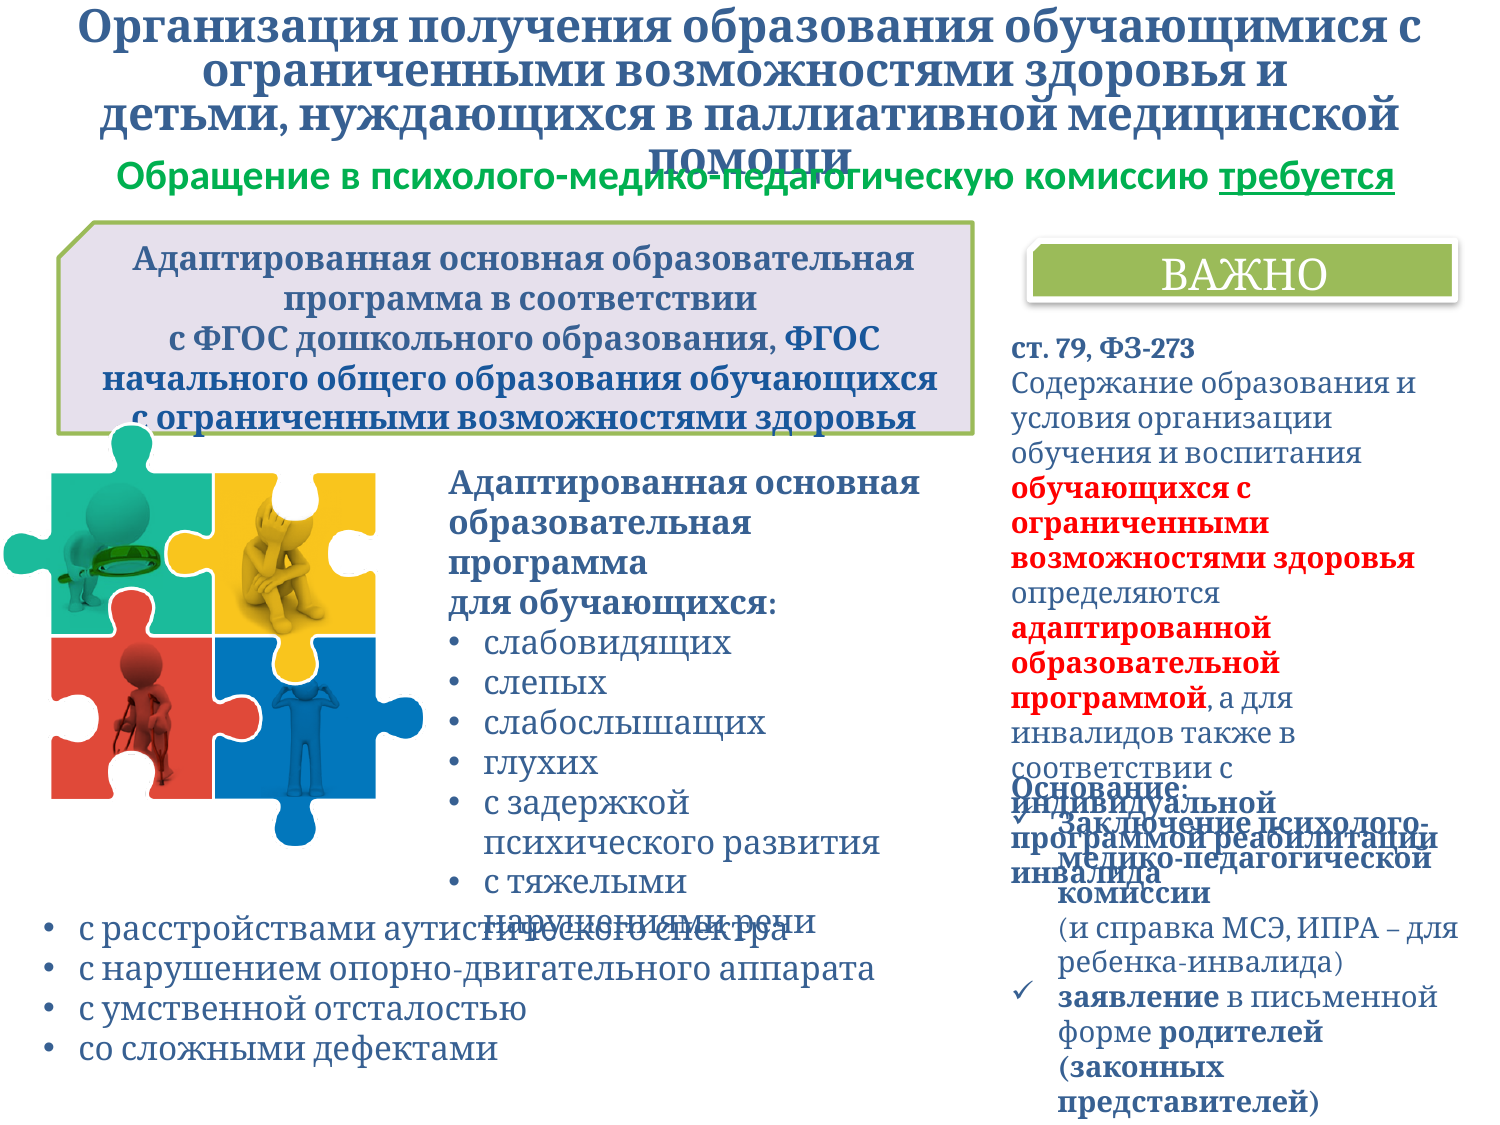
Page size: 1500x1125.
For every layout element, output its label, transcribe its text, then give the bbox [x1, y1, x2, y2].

text_box Адаптированная основная образовательная программа в соответствии с ФГОС дошкольного образования, ФГОС начального общего образования обучающихся с ограниченными возможностями здоровья [56, 220, 975, 436]
text_box Адаптированная основная образовательная программа для обучающихся: слабовидящих слепых слабослышащих глухих с задержкой психического развития с тяжелыми нарушениями речи [433, 454, 936, 899]
text_box ВАЖНО [1026, 237, 1459, 303]
text_box Обращение в психолого-медико-педагогическую комиссию требуется [81, 140, 1430, 206]
picture [0, 421, 427, 849]
text_box ст. 79, ФЗ-273 Содержание образования и условия организации обучения и воспитания обучающихся с ограниченными возможностями здоровья определяются адаптированной образовательной программой, а для инвалидов также в соответствии с индивидуальной программой реабилитации инвалида [996, 322, 1469, 761]
text_box Организация получения образования обучающимися с ограниченными возможностями здоровья и детьми, нуждающихся в паллиативной медицинской помощи [46, 0, 1454, 141]
text_box с расстройствами аутистического спектра с нарушением опорно-двигательного аппарата с умственной отсталостью со сложными дефектами [28, 899, 966, 1075]
text_box Основание: Заключение психолого-медико-педагогической комиссии (и справка МСЭ, ИПРА – для ребенка-инвалида) заявление в письменной форме родителей (законных представителей) [996, 761, 1500, 1080]
